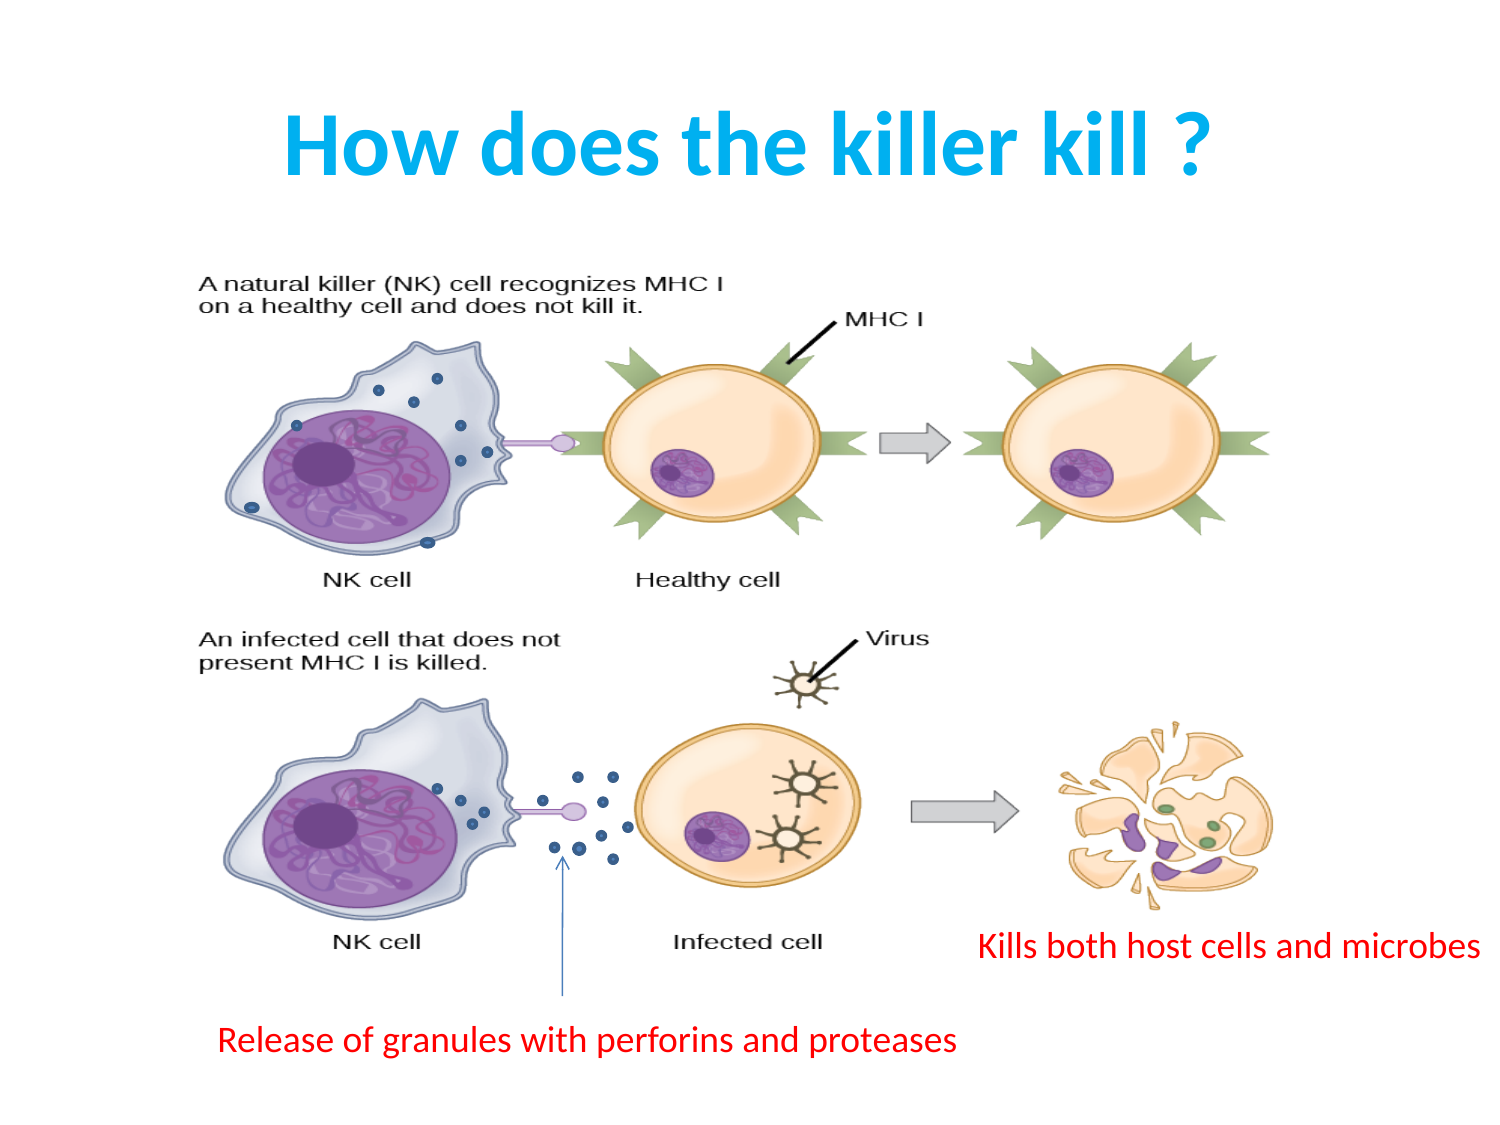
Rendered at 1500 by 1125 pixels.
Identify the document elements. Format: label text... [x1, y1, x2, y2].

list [187, 269, 1278, 958]
title How does the killer kill ? [75, 45, 1425, 233]
text_box Kills both host cells and microbes [963, 913, 1497, 974]
text_box Release of granules with perforins and proteases [202, 1007, 982, 1068]
